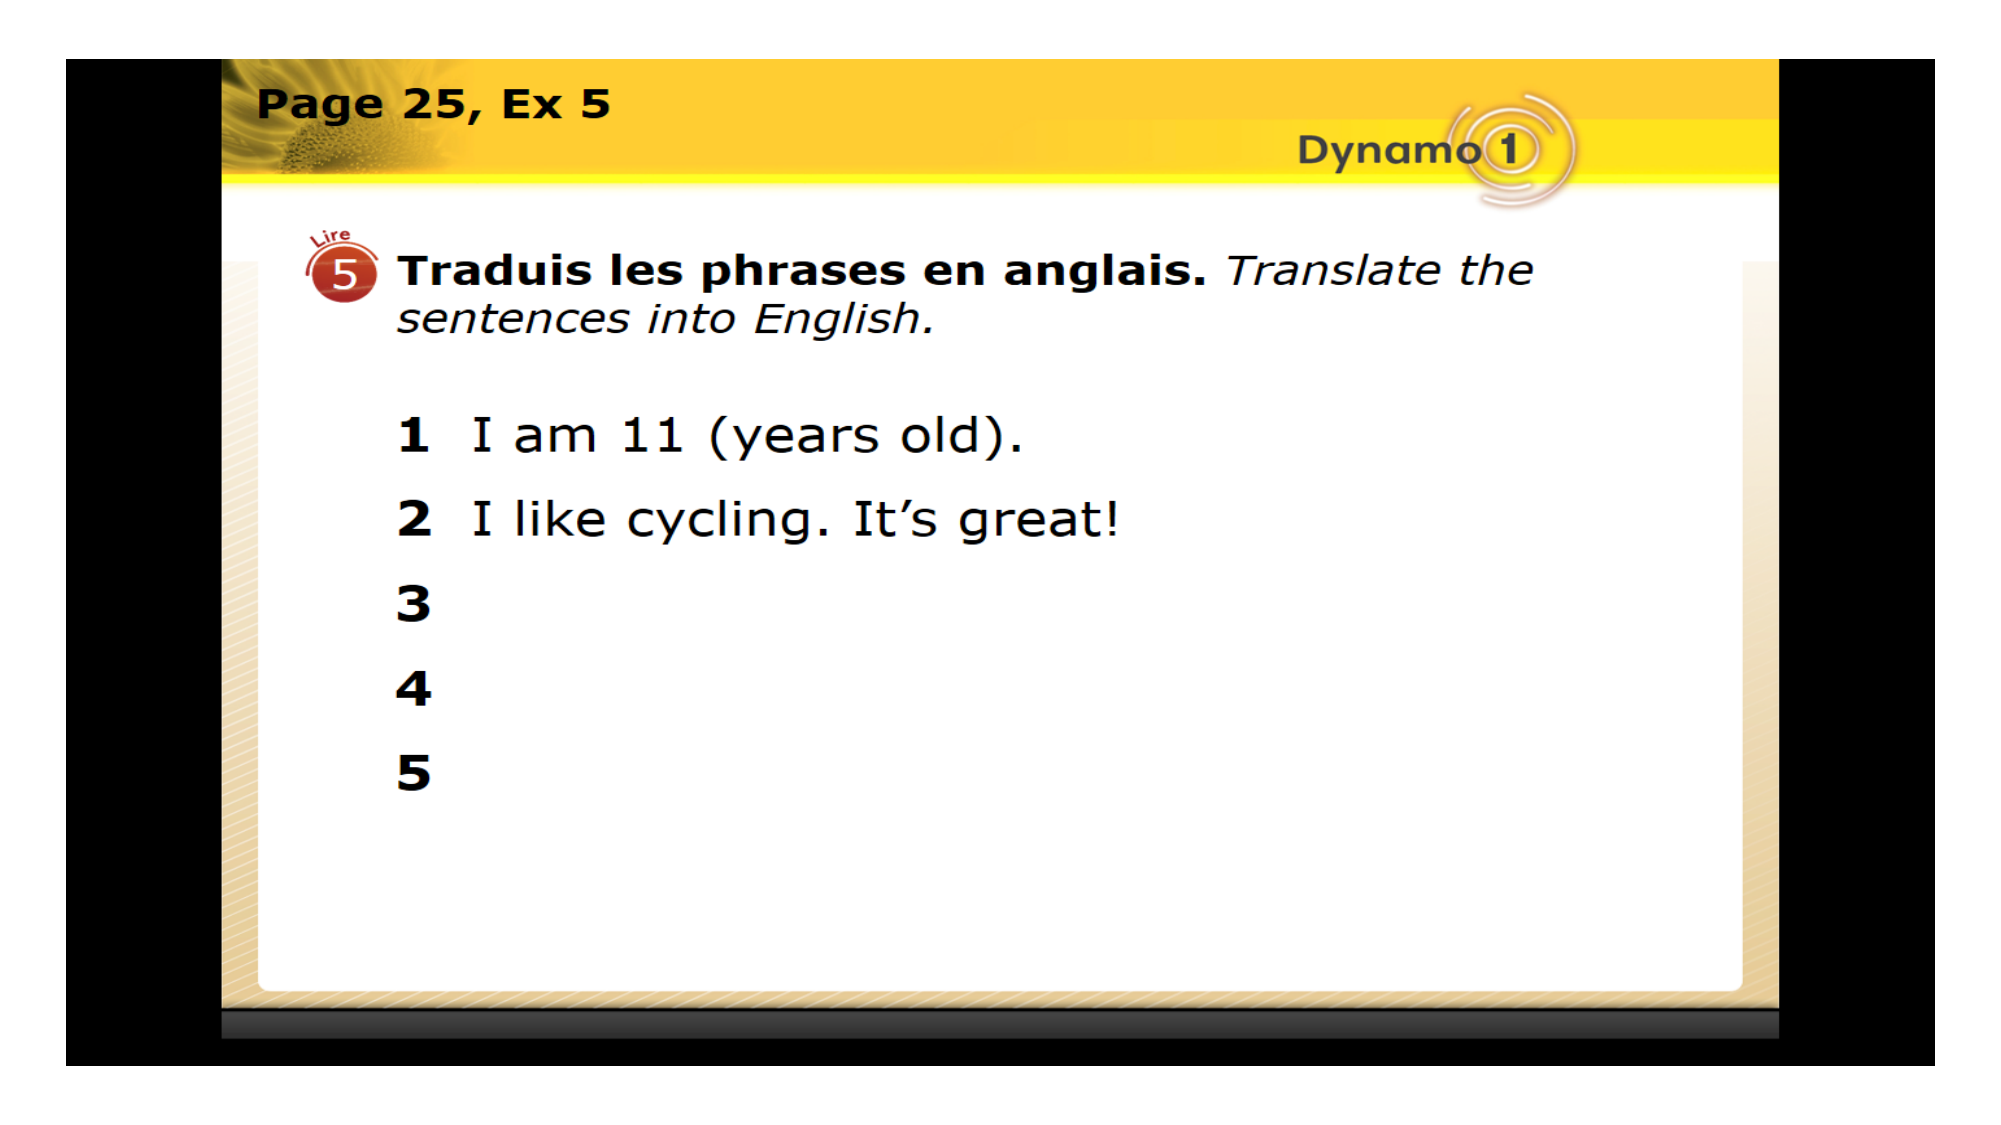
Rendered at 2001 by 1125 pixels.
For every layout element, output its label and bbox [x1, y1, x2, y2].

list [66, 59, 1935, 1066]
